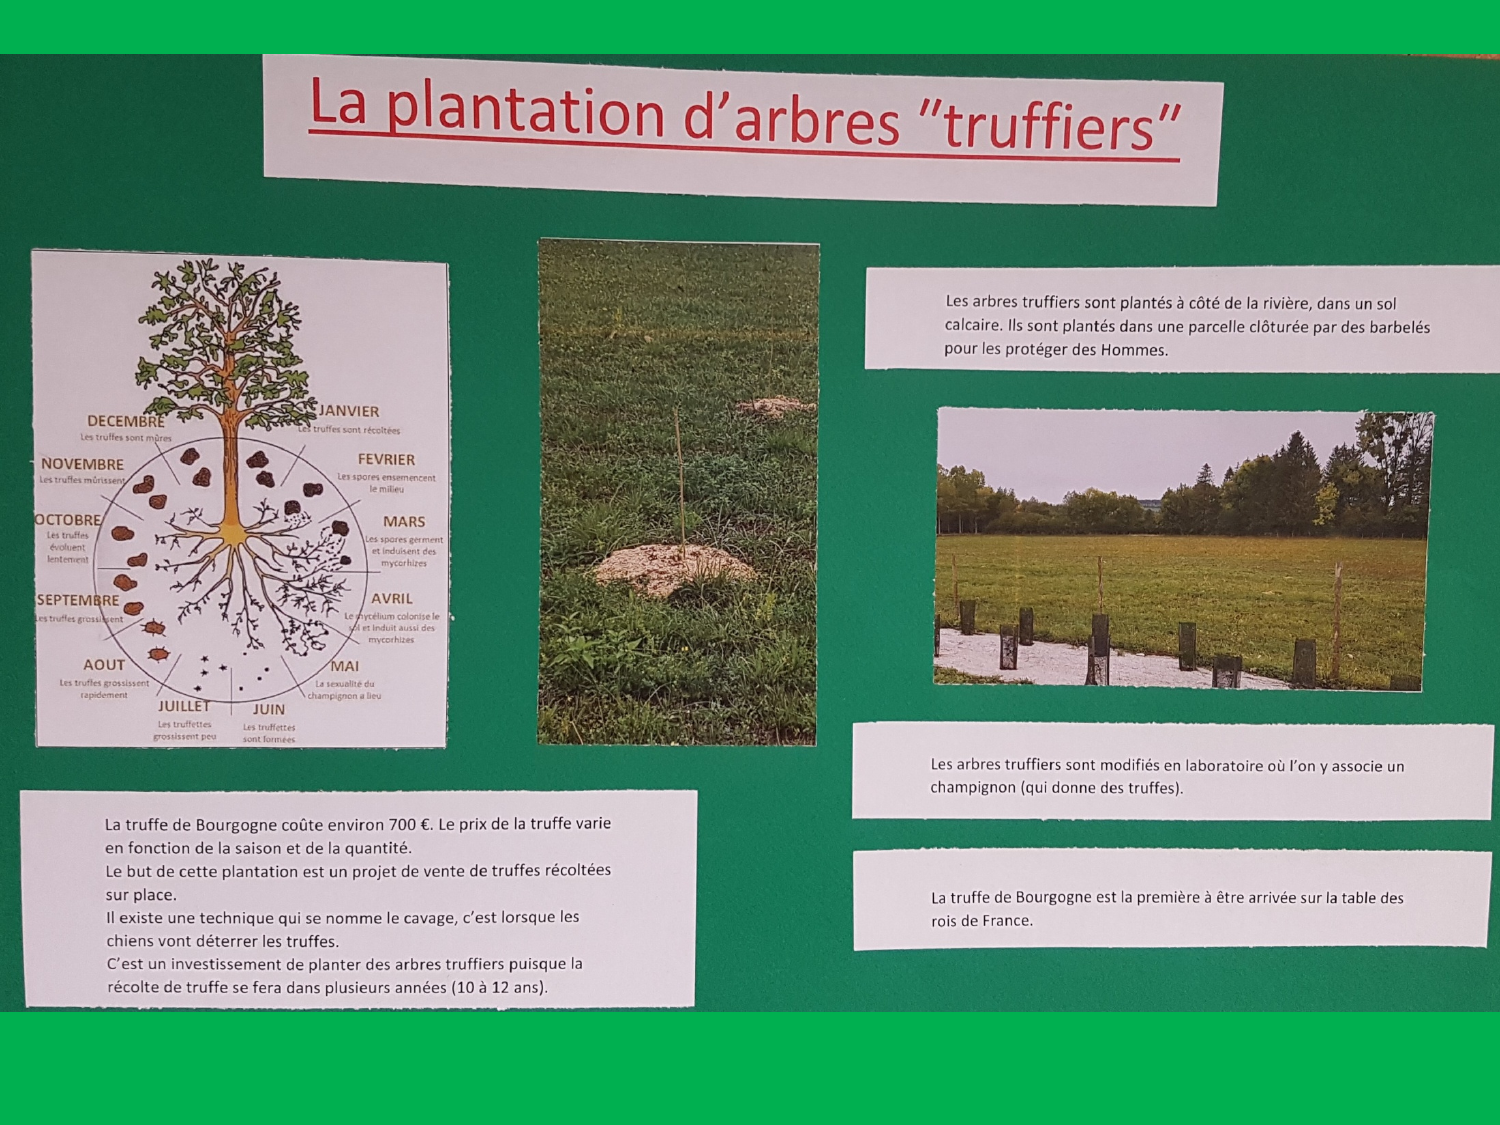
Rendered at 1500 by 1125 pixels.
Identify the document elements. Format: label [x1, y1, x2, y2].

picture [0, 54, 1500, 1012]
